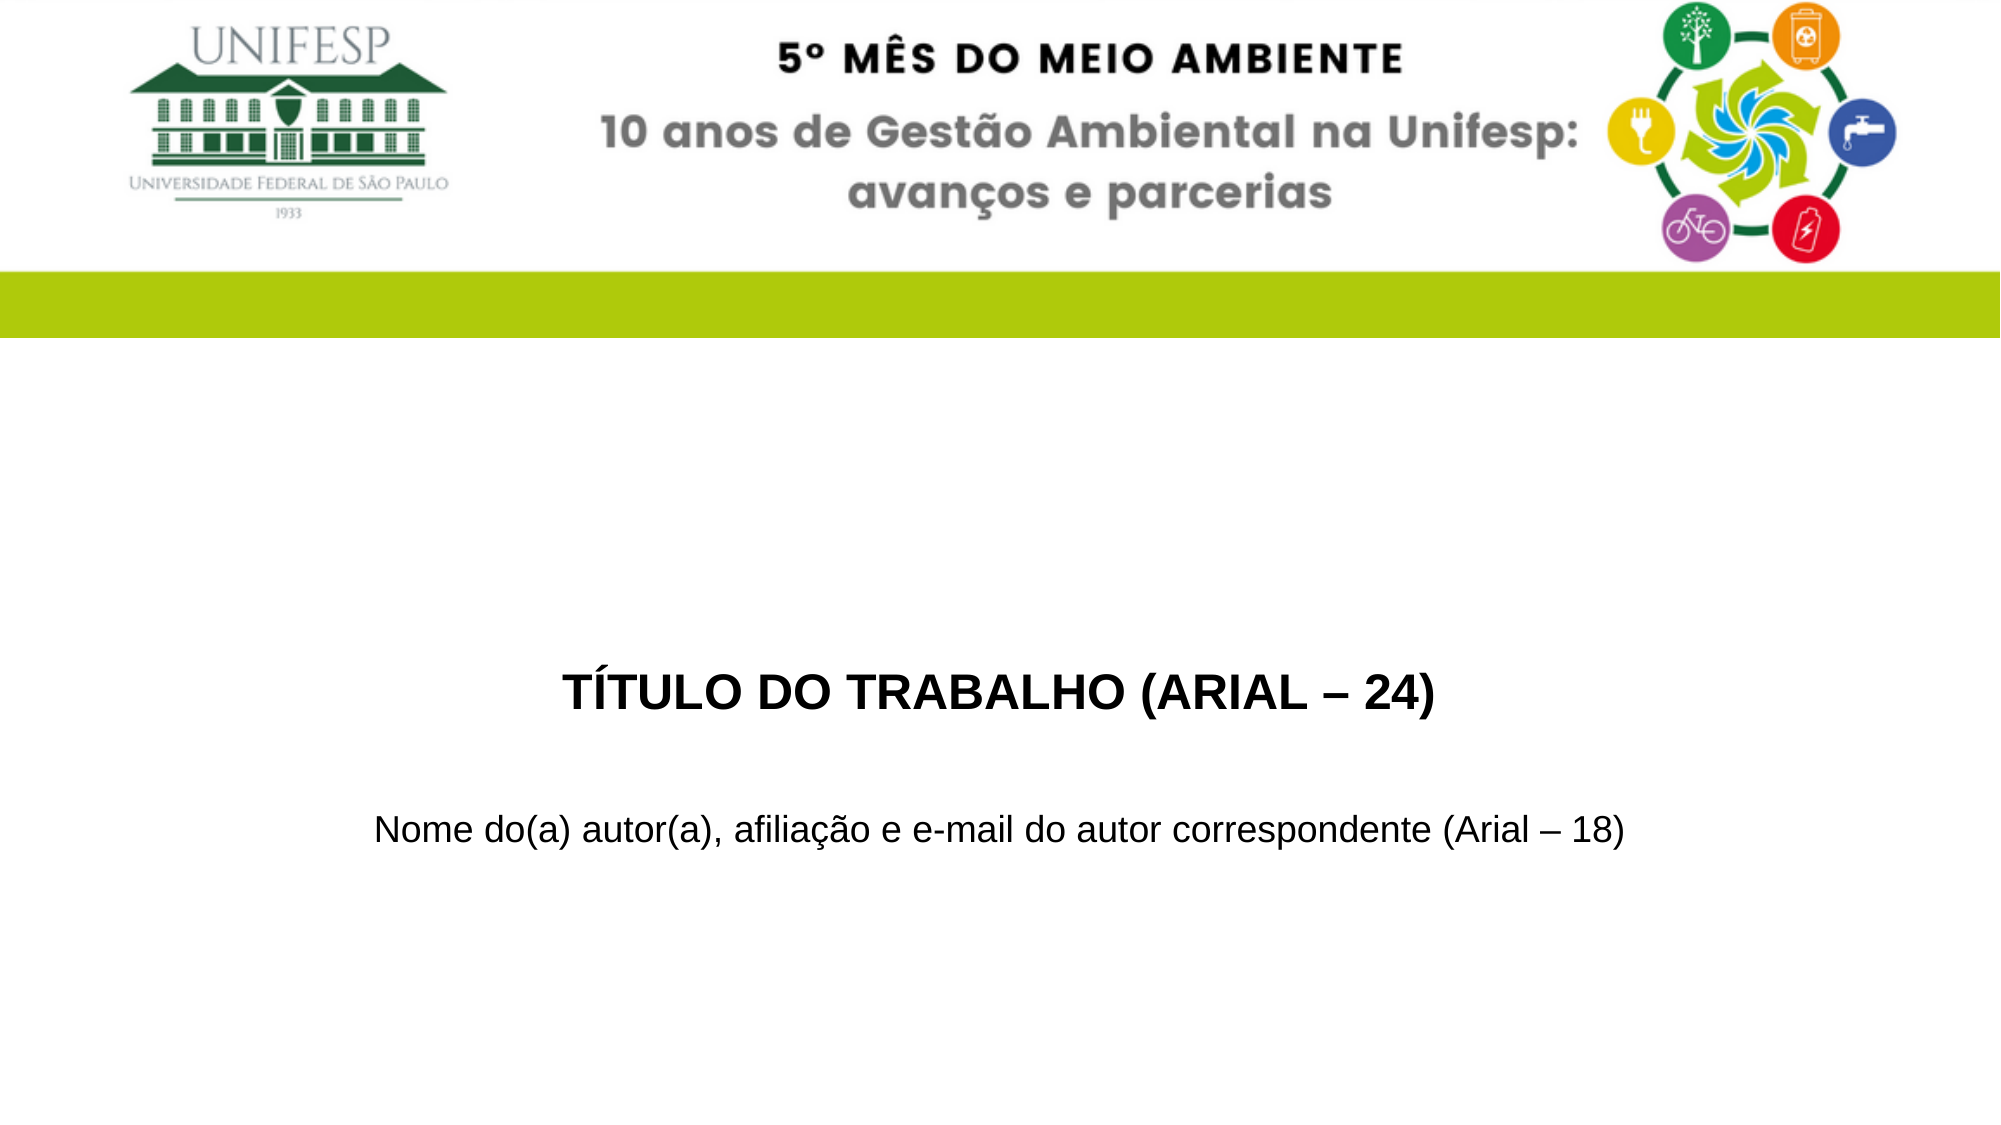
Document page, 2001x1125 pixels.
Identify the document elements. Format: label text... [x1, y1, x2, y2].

subtitle Nome do(a) autor(a), afiliação e e-mail do autor correspondente (Arial – 18) [249, 803, 1750, 1075]
title TÍTULO DO TRABALHO (ARIAL – 24) [249, 396, 1750, 788]
picture [0, 0, 2000, 338]
